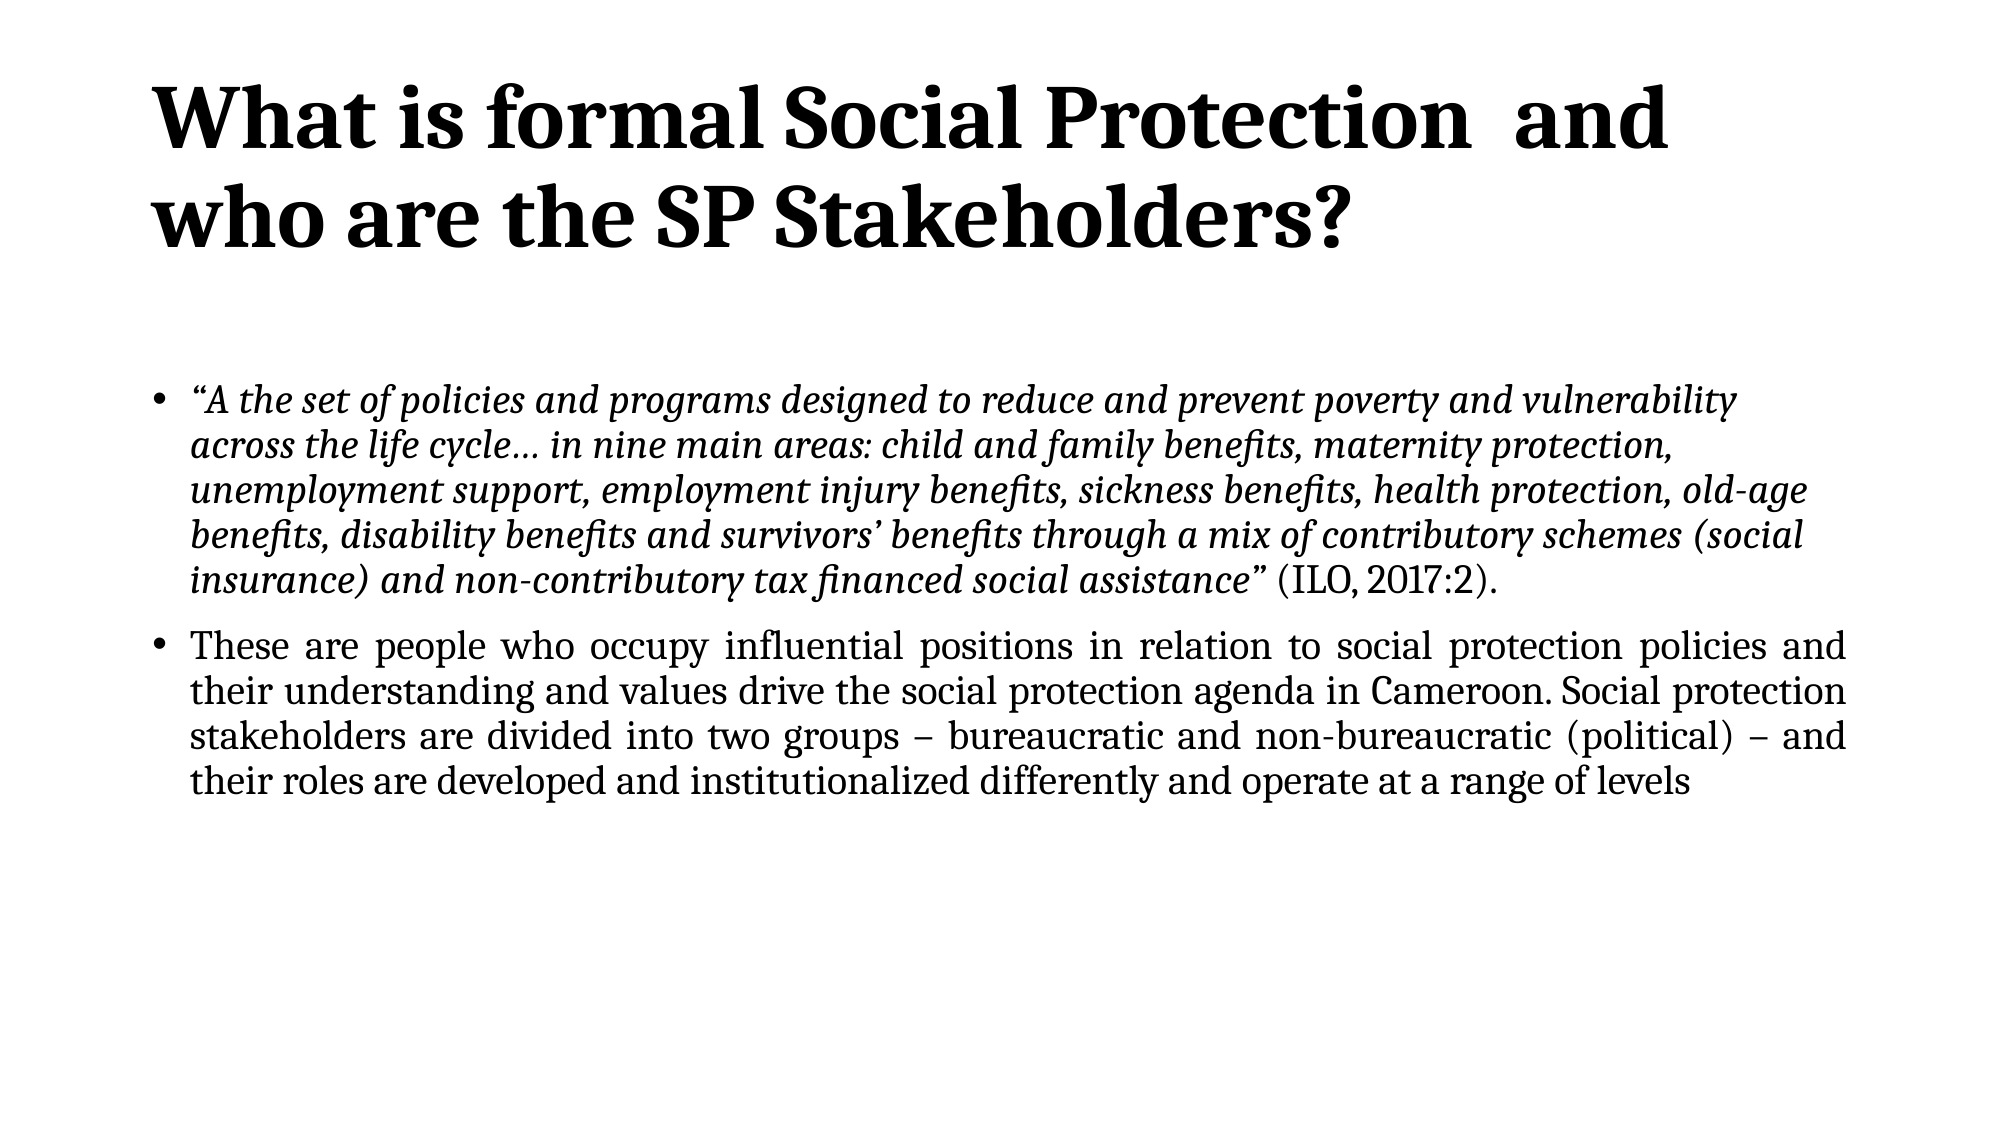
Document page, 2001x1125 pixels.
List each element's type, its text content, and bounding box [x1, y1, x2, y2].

list “A the set of policies and programs designed to reduce and prevent poverty and vulnerability across the life cycle… in nine main areas: child and family benefits, maternity protection, unemployment support, employment injury benefits, sickness benefits, health protection, old-age benefits, disability benefits and survivors’ benefits through a mix of contributory schemes (social insurance) and non-contributory tax financed social assistance” (ILO, 2017:2). These are people who occupy influential positions in relation to social protection policies and their understanding and values drive the social protection agenda in Cameroon. Social protection stakeholders are divided into two groups – bureaucratic and non-bureaucratic (political) – and their roles are developed and institutionalized differently and operate at a range of levels [137, 299, 1863, 1014]
title What is formal Social Protection and who are the SP Stakeholders? [137, 59, 1863, 278]
